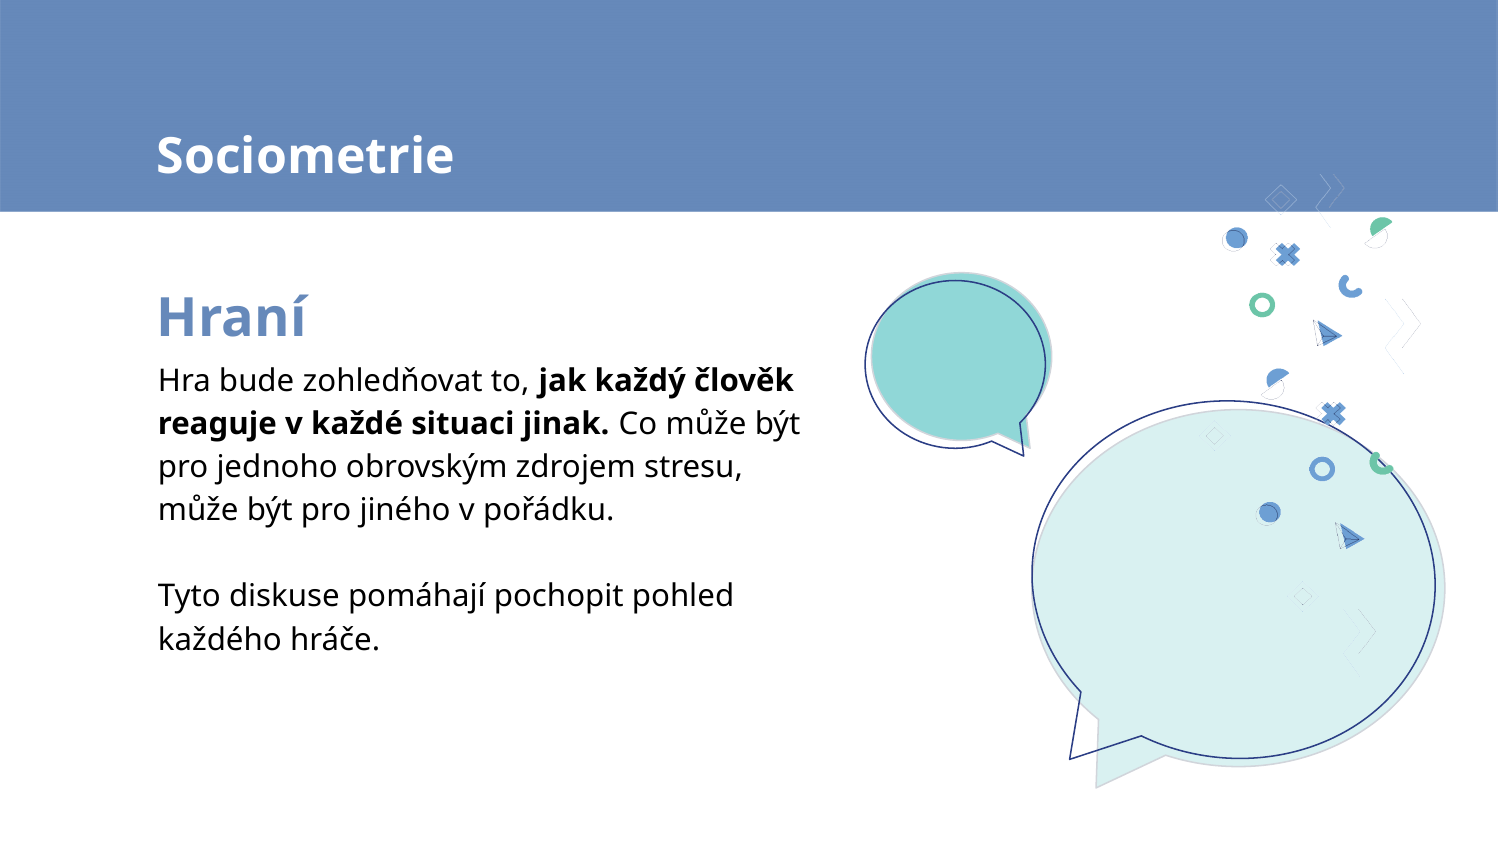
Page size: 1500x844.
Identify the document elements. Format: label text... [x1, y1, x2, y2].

text_box Sociometrie [1421, 219, 1500, 223]
text_box [1421, 545, 1436, 651]
text_box [1032, 495, 1407, 760]
text_box [1020, 417, 1031, 449]
text_box Hra bude zohledňovat to, jak každý člověk reaguje v každé situaci jinak. Co může být pro jednoho obrovským zdrojem stresu, může být pro jiného v pořádku. Tyto diskuse pomáhají pochopit pohled každého hráče. [121, 339, 829, 715]
text_box [1421, 545, 1445, 672]
text_box [865, 280, 1046, 457]
text_box [1031, 581, 1080, 702]
text_box [1096, 677, 1418, 788]
text_box Hraní [141, 258, 696, 363]
text_box [888, 272, 1052, 408]
picture [0, 0, 1500, 677]
